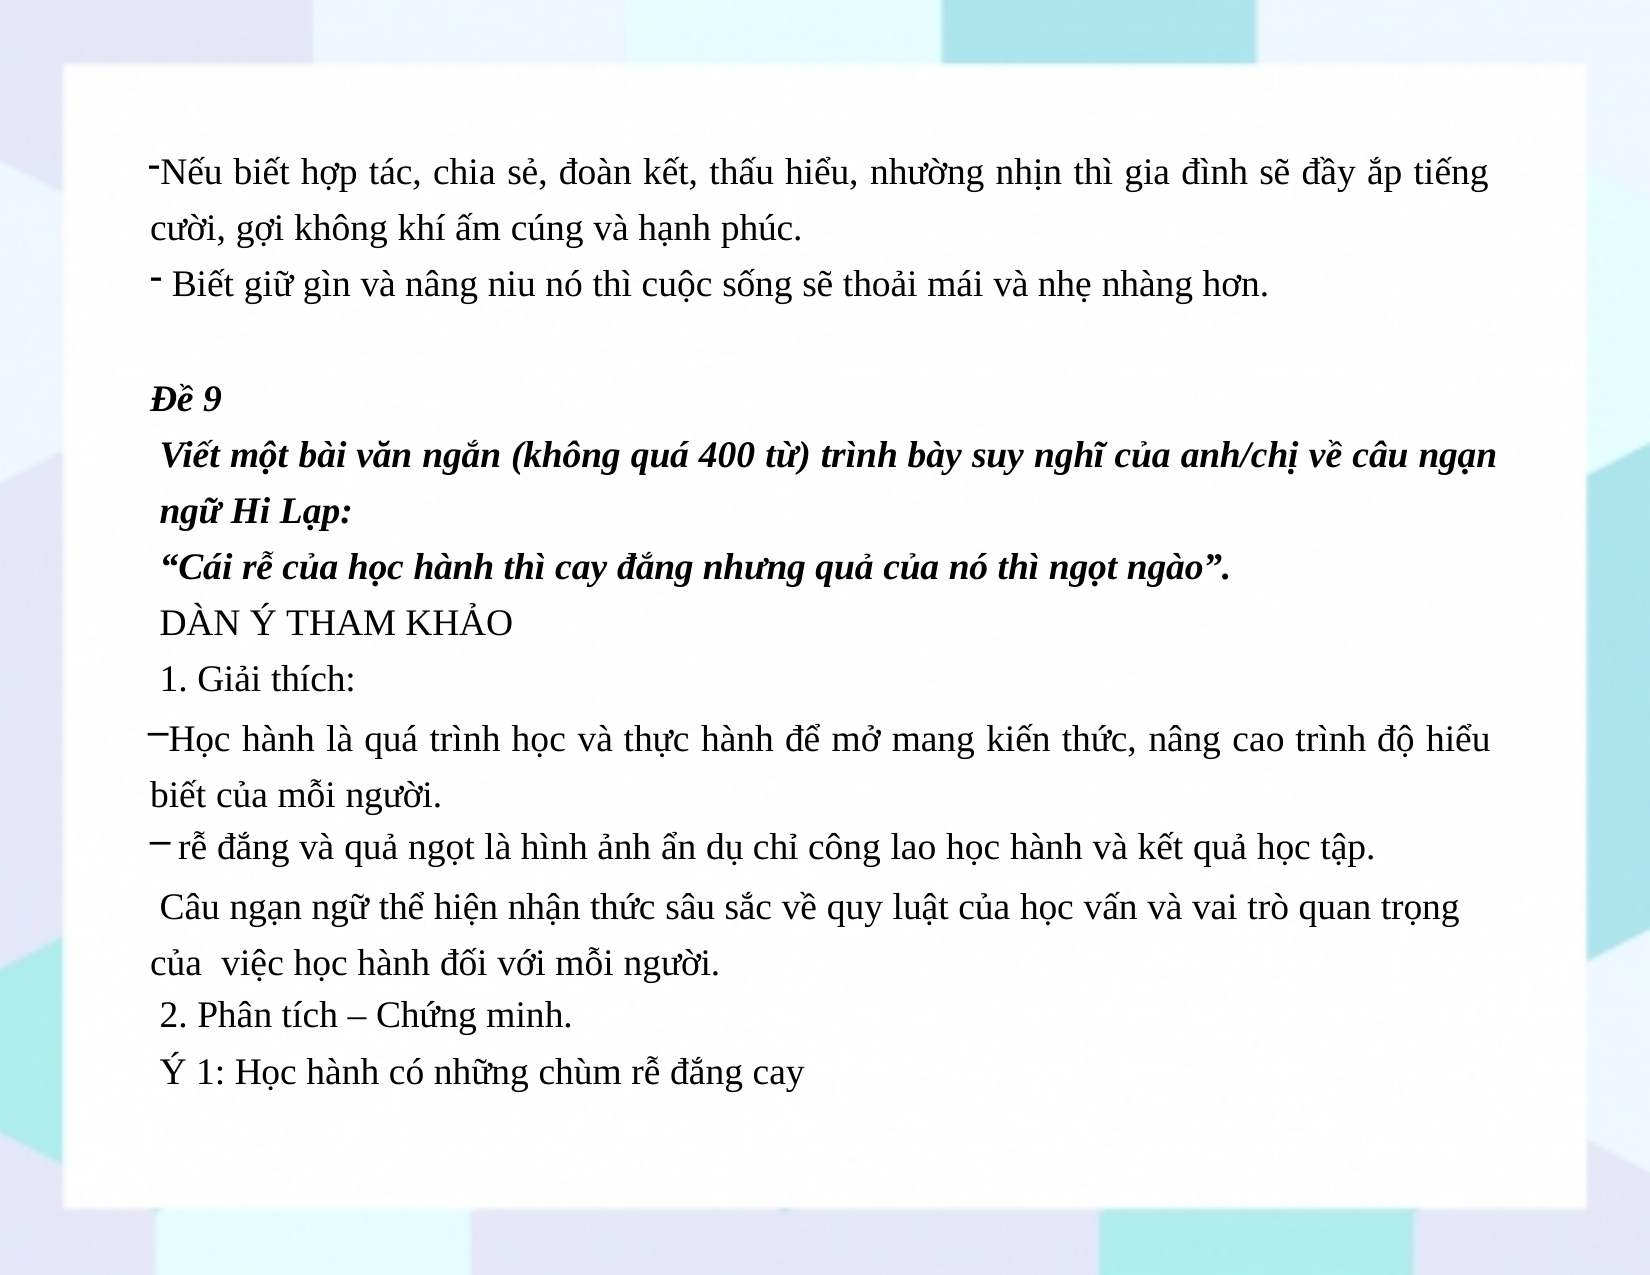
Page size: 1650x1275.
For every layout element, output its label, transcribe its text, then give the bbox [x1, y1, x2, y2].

text_box Nếu biết hợp tác, chia sẻ, đoàn kết, thấu hiểu, nhường nhịn thì gia đình sẽ đầy ắp tiếng cười, gợi không khí ấm cúng và hạnh phúc. Biết giữ gìn và nâng niu nó thì cuộc sống sẽ thoải mái và nhẹ nhàng hơn. Đề 9 Viết một bài văn ngắn (không quá 400 từ) trình bày suy nghĩ của anh/chị về câu ngạn ngữ Hi Lạp: “Cái rễ của học hành thì cay đắng nhưng quả của nó thì ngọt ngào”. DÀN Ý THAM KHẢO 1. Giải thích: Học hành là quá trình học và thực hành để mở mang kiến thức, nâng cao trình độ hiểu biết của mỗi người. rễ đắng và quả ngọt là hình ảnh ẩn dụ chỉ công lao học hành và kết quả học tập. Câu ngạn ngữ thể hiện nhận thức sâu sắc về quy luật của học vấn và vai trò quan trọng của việc học hành đối với mỗi người. 2. Phân tích – Chứng minh. Ý 1: Học hành có những chùm rễ đắng cay [147, 134, 1503, 1092]
picture [0, 0, 1650, 1275]
